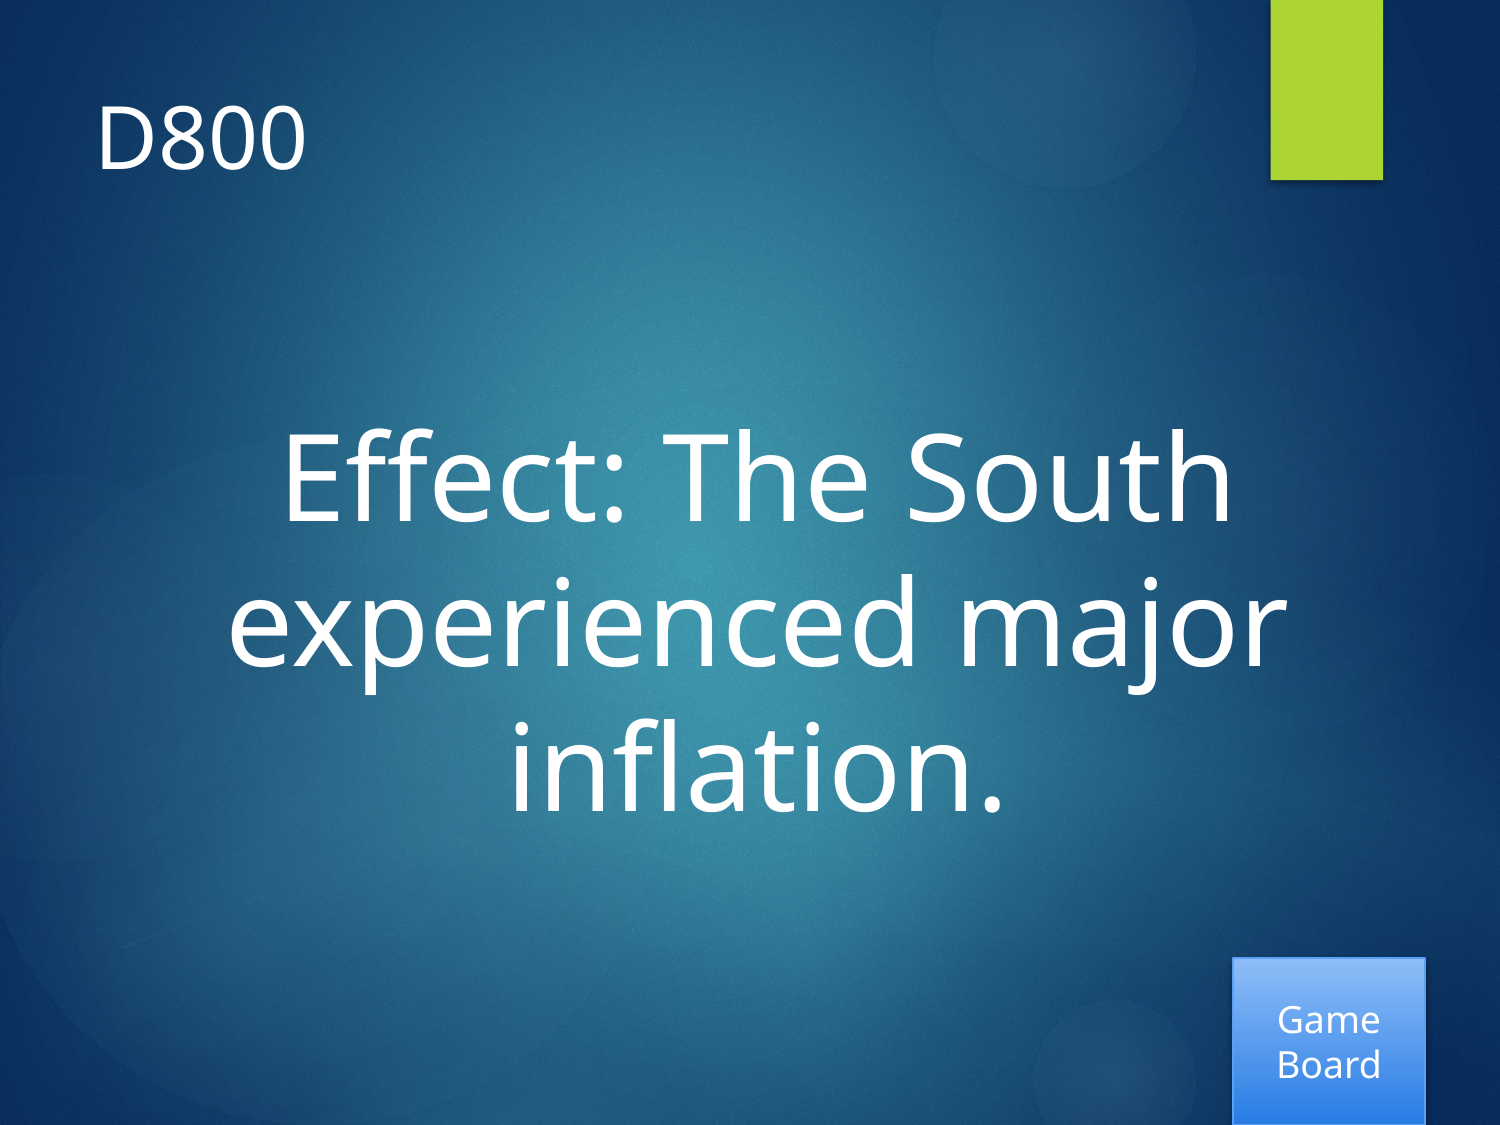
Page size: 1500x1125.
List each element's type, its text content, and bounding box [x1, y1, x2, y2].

list Effect: The South experienced major inflation. [75, 392, 1425, 848]
text_box Game Board [1232, 957, 1426, 1125]
title D800 [79, 74, 1237, 304]
